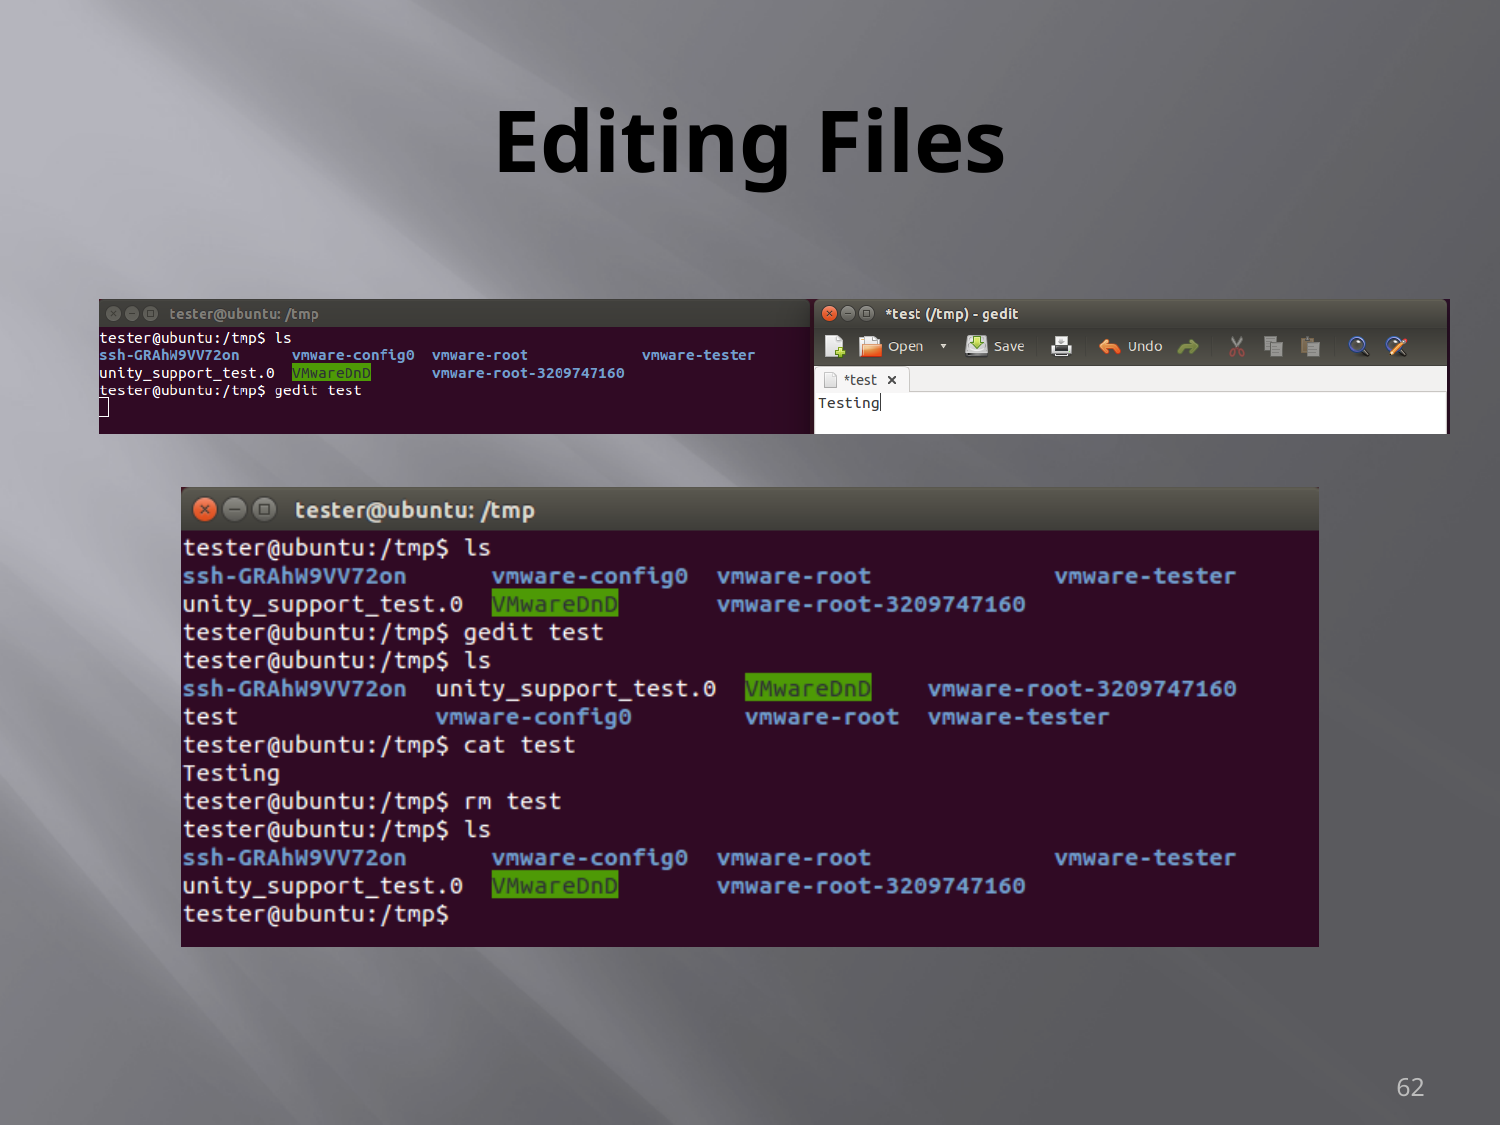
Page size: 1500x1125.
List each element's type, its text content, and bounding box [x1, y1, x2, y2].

picture [181, 487, 1320, 948]
slide_number 62 [1299, 1052, 1425, 1113]
title Editing Files [75, 45, 1425, 233]
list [99, 299, 1451, 435]
